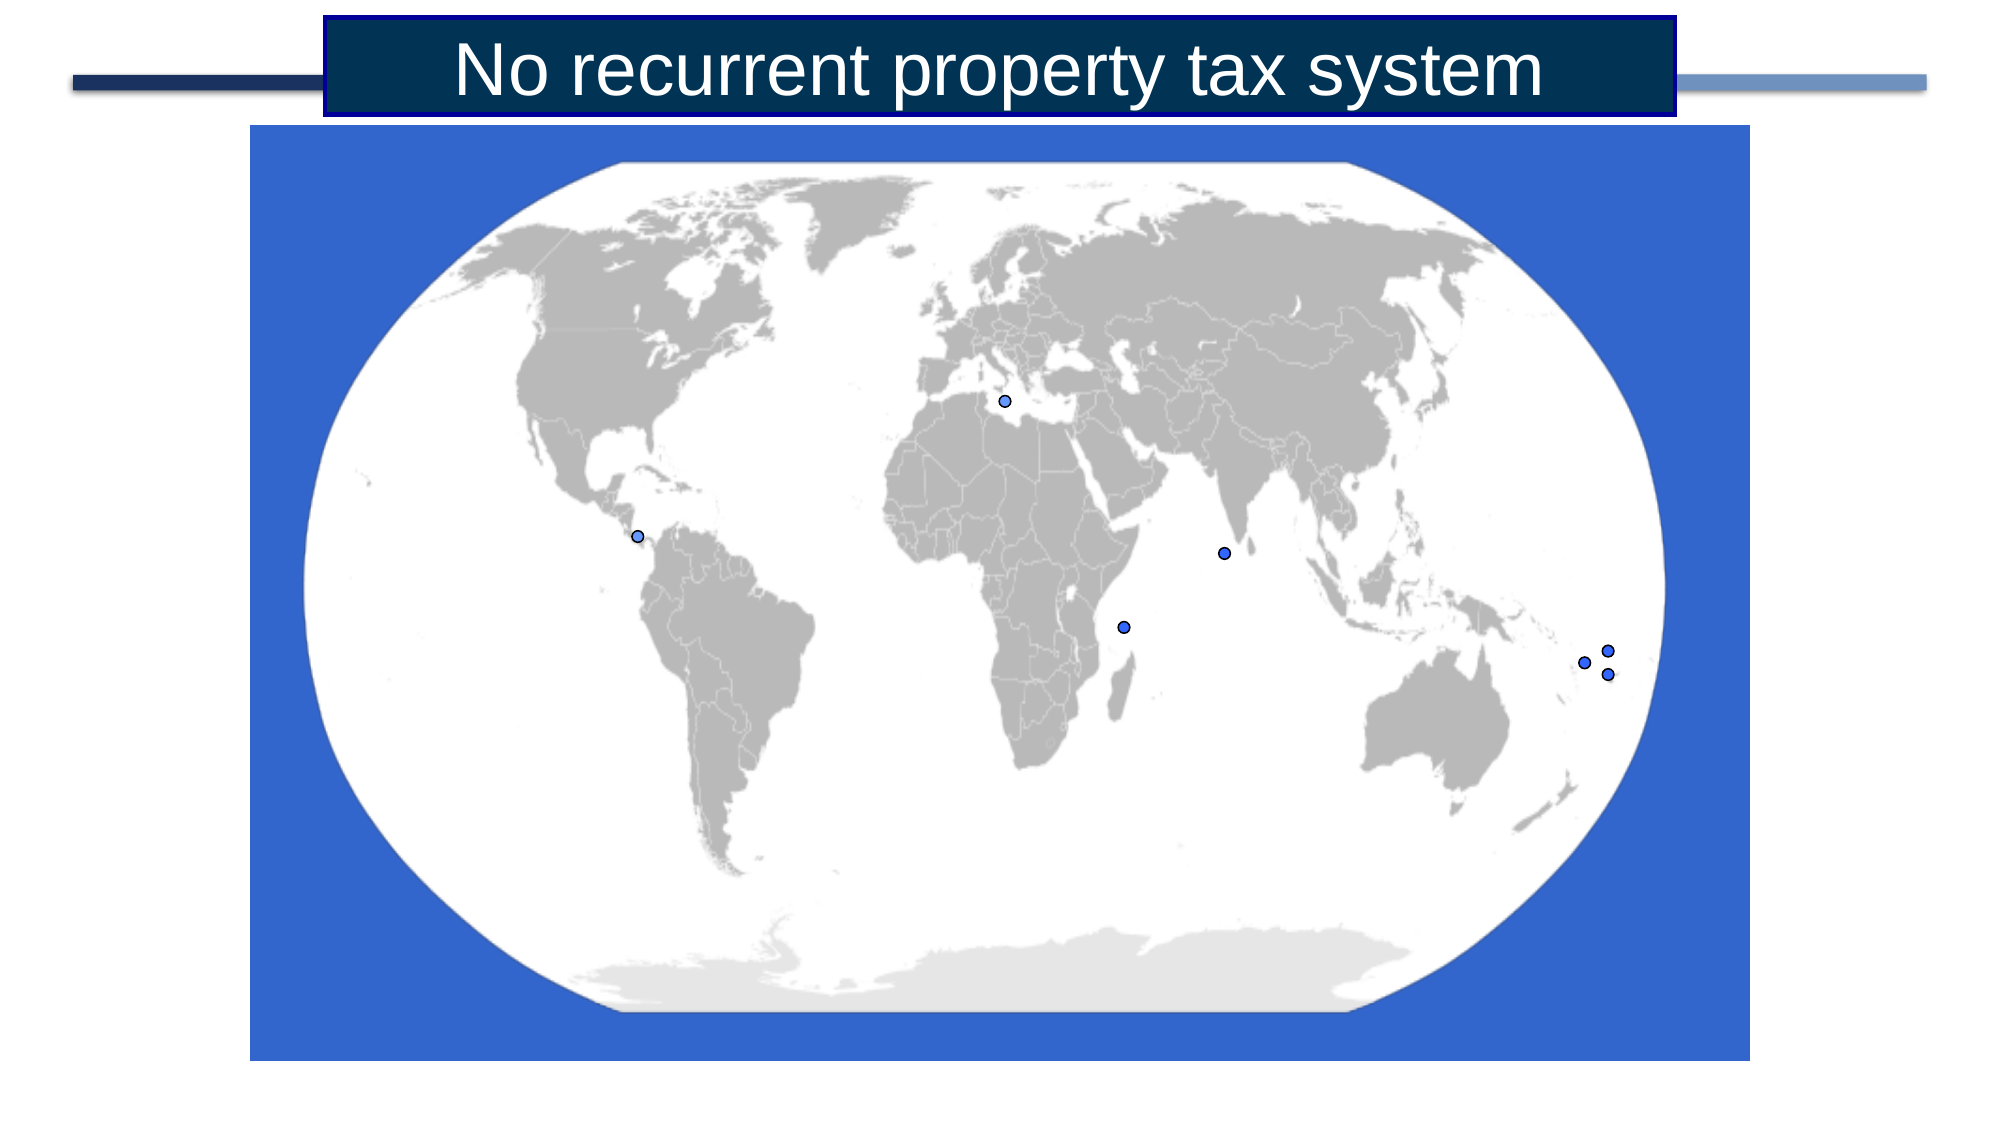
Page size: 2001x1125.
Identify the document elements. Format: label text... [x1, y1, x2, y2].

picture [249, 124, 1751, 1062]
text_box No recurrent property tax system [324, 17, 1675, 115]
